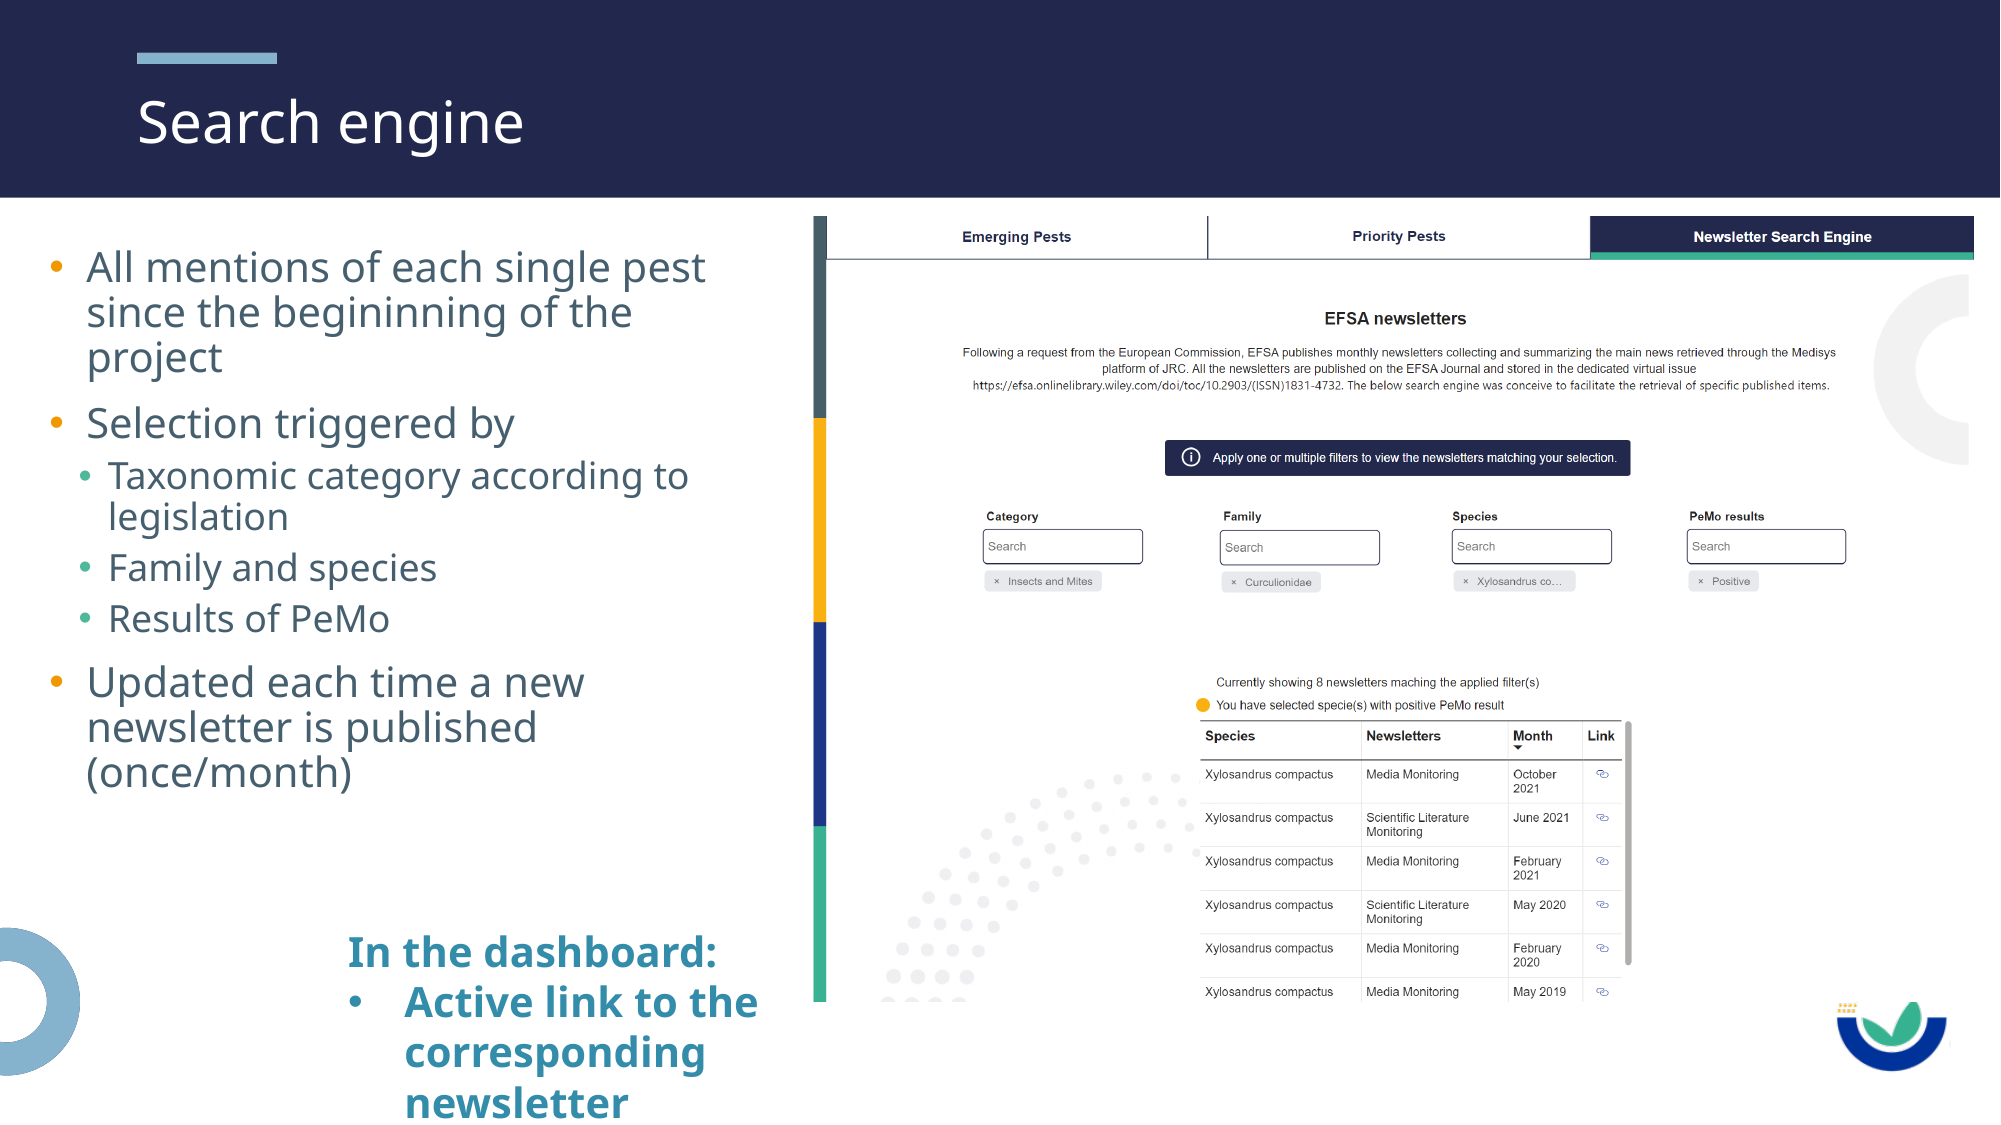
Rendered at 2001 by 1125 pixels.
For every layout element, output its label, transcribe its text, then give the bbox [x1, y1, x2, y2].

text_box All mentions of each single pest since the begininning of the project Selection triggered by Taxonomic category according to legislation Family and species Results of PeMo Updated each time a new newsletter is published (once/month) [34, 239, 787, 855]
title Search engine [123, 85, 1773, 190]
picture [1829, 1002, 1951, 1080]
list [812, 216, 1982, 1002]
text_box In the dashboard: Active link to the corresponding newsletter [333, 918, 950, 1125]
